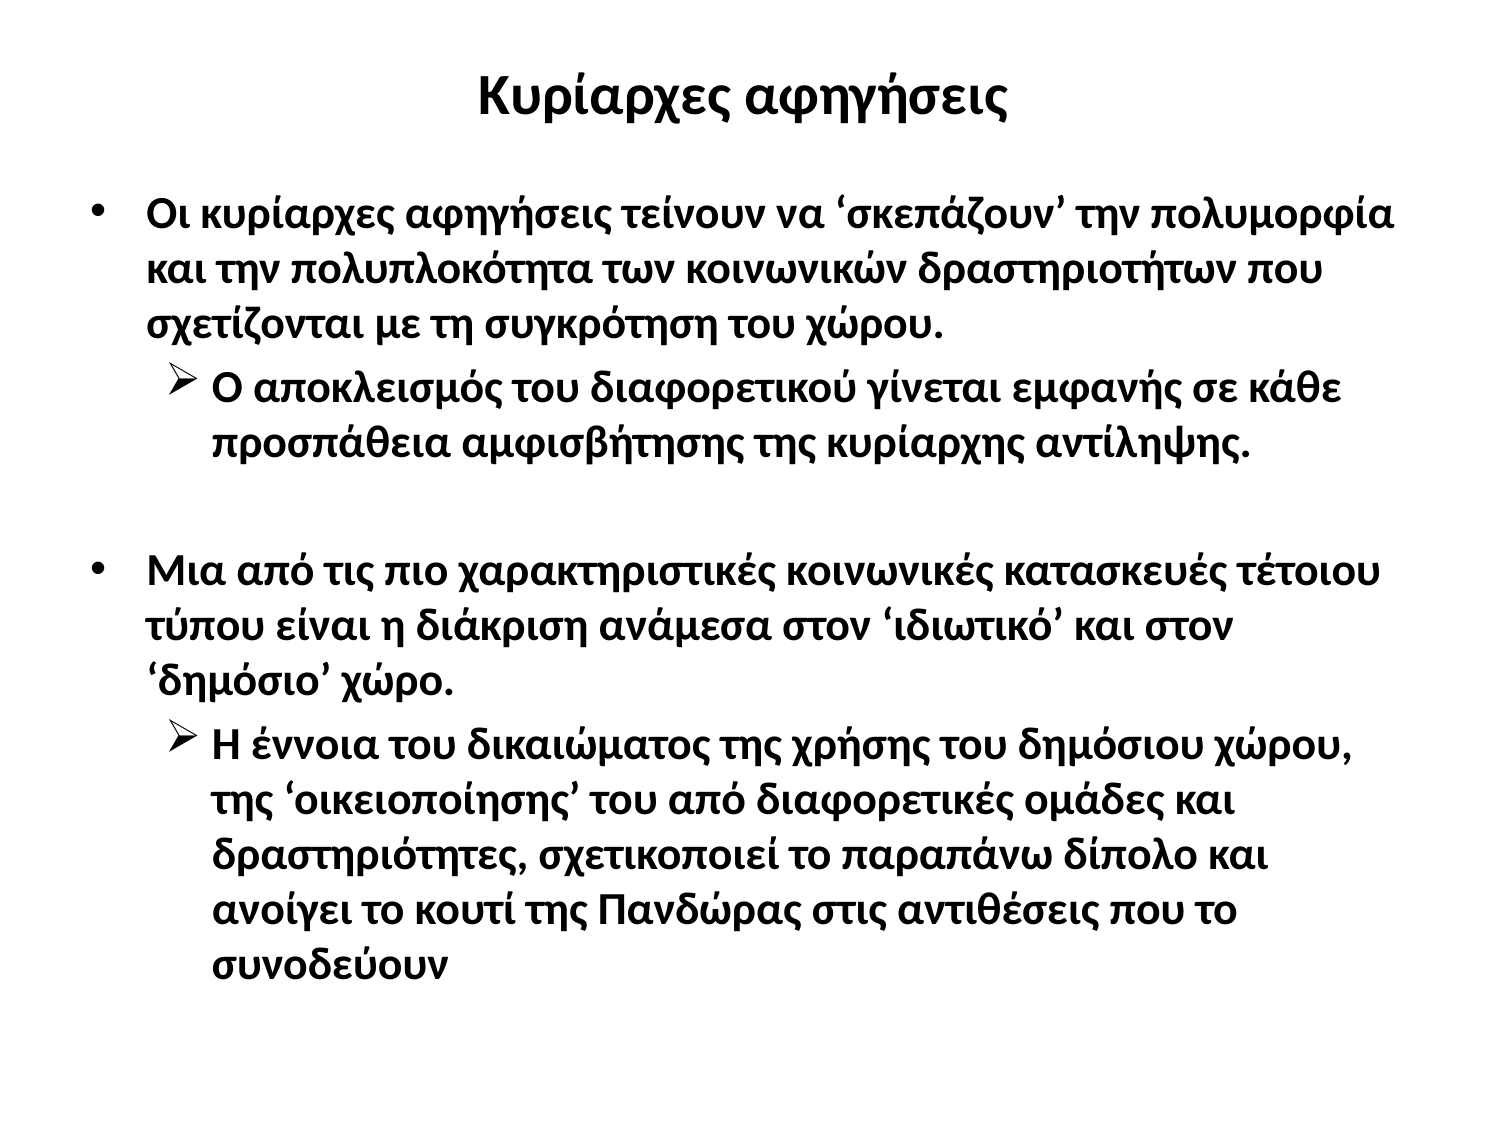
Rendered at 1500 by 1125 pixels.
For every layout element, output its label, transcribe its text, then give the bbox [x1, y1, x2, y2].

title Κυρίαρχες αφηγήσεις [75, 45, 1425, 138]
list Οι κυρίαρχες αφηγήσεις τείνουν να ‘σκεπάζουν’ την πολυμορφία και την πολυπλοκότητα των κοινωνικών δραστηριοτήτων που σχετίζονται με τη συγκρότηση του χώρου. Ο αποκλεισμός του διαφορετικού γίνεται εμφανής σε κάθε προσπάθεια αμφισβήτησης της κυρίαρχης αντίληψης. Μια από τις πιο χαρακτηριστικές κοινωνικές κατασκευές τέτοιου τύπου είναι η διάκριση ανάμεσα στον ‘ιδιωτικό’ και στον ‘δημόσιο’ χώρο. Η έννοια του δικαιώματος της χρήσης του δημόσιου χώρου, της ‘οικειοποίησης’ του από διαφορετικές ομάδες και δραστηριότητες, σχετικοποιεί το παραπάνω δίπολο και ανοίγει το κουτί της Πανδώρας στις αντιθέσεις που το συνοδεύουν [75, 174, 1425, 1050]
